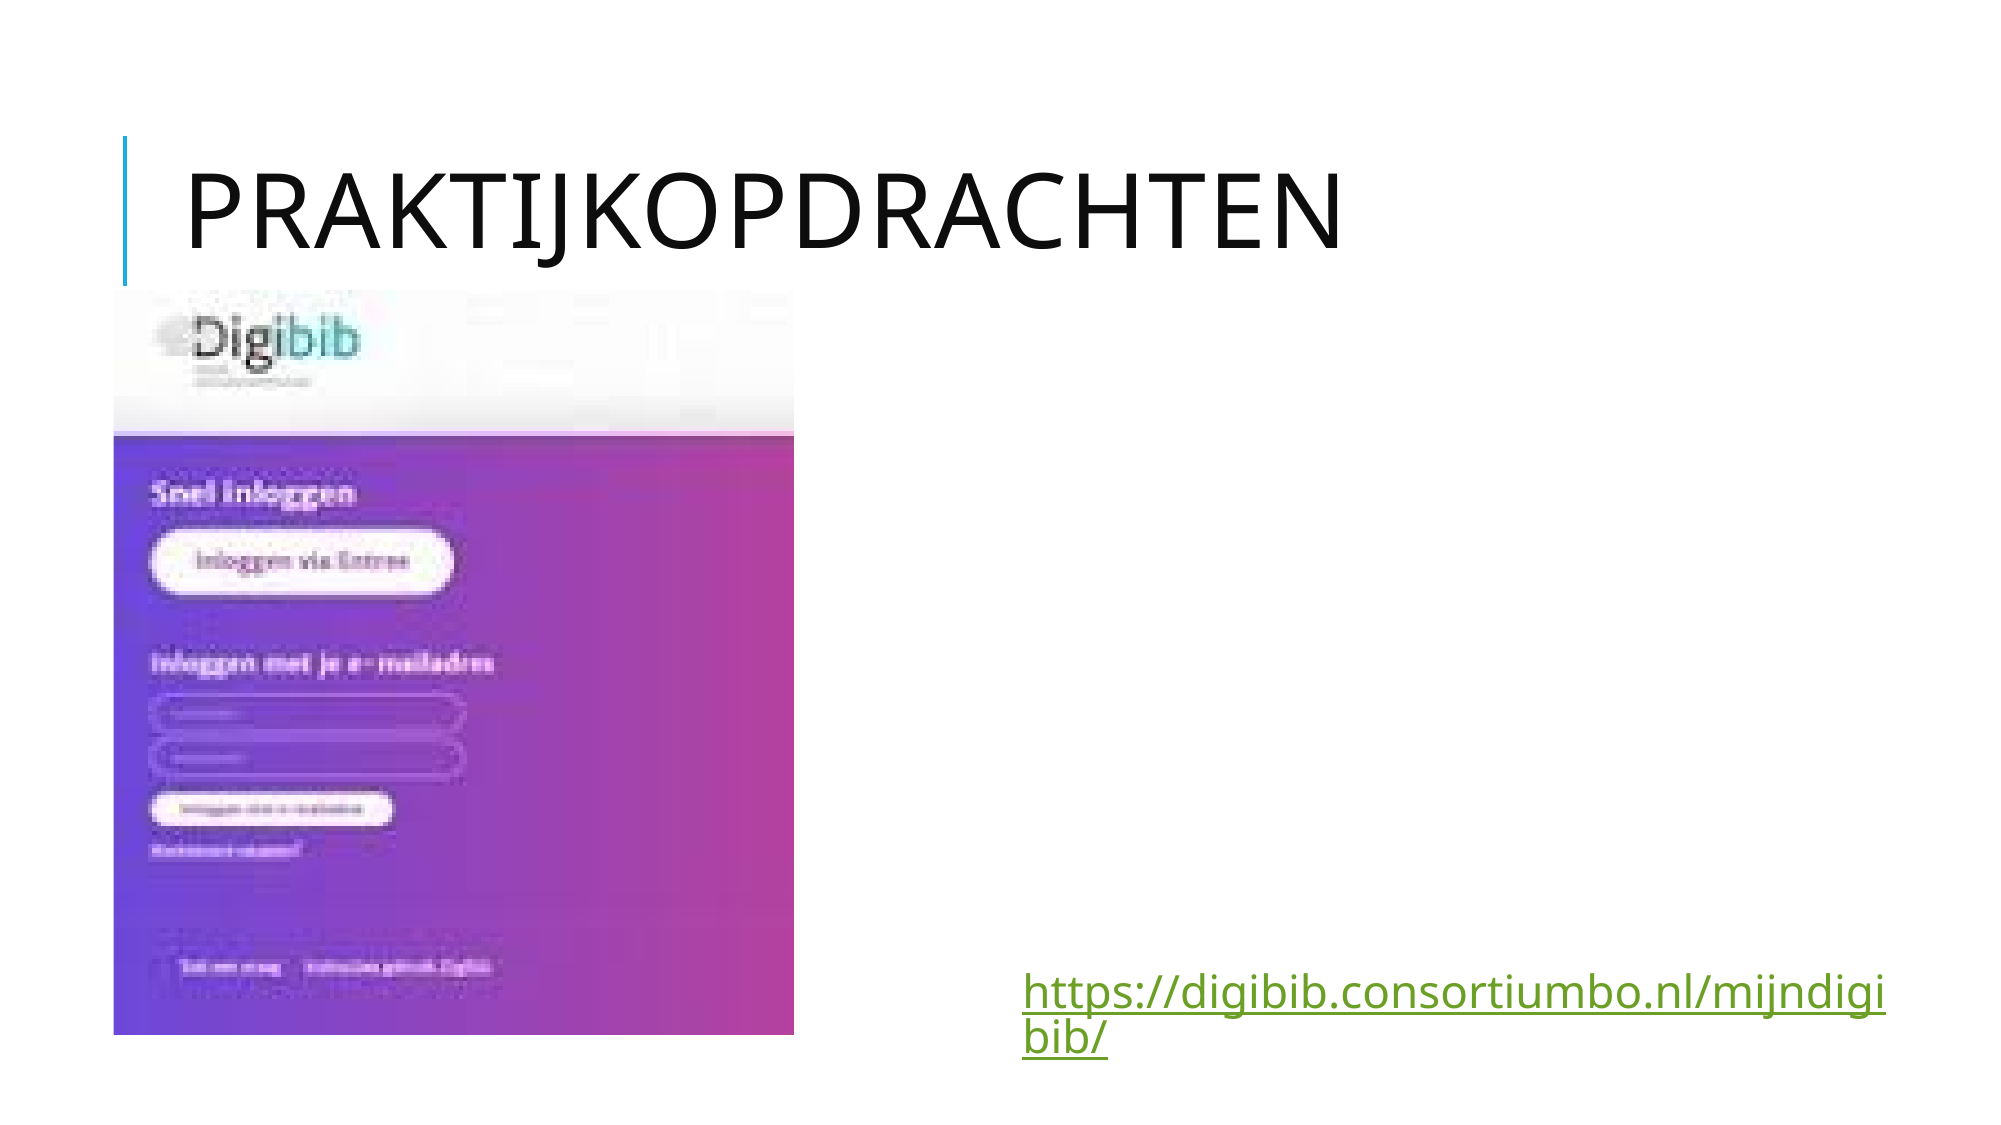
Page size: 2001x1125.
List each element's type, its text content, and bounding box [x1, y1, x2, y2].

picture [113, 289, 795, 1036]
title Praktijkopdrachten [168, 96, 1763, 342]
list https://digibib.consortiumbo.nl/mijndigibib/ [999, 399, 1917, 1029]
